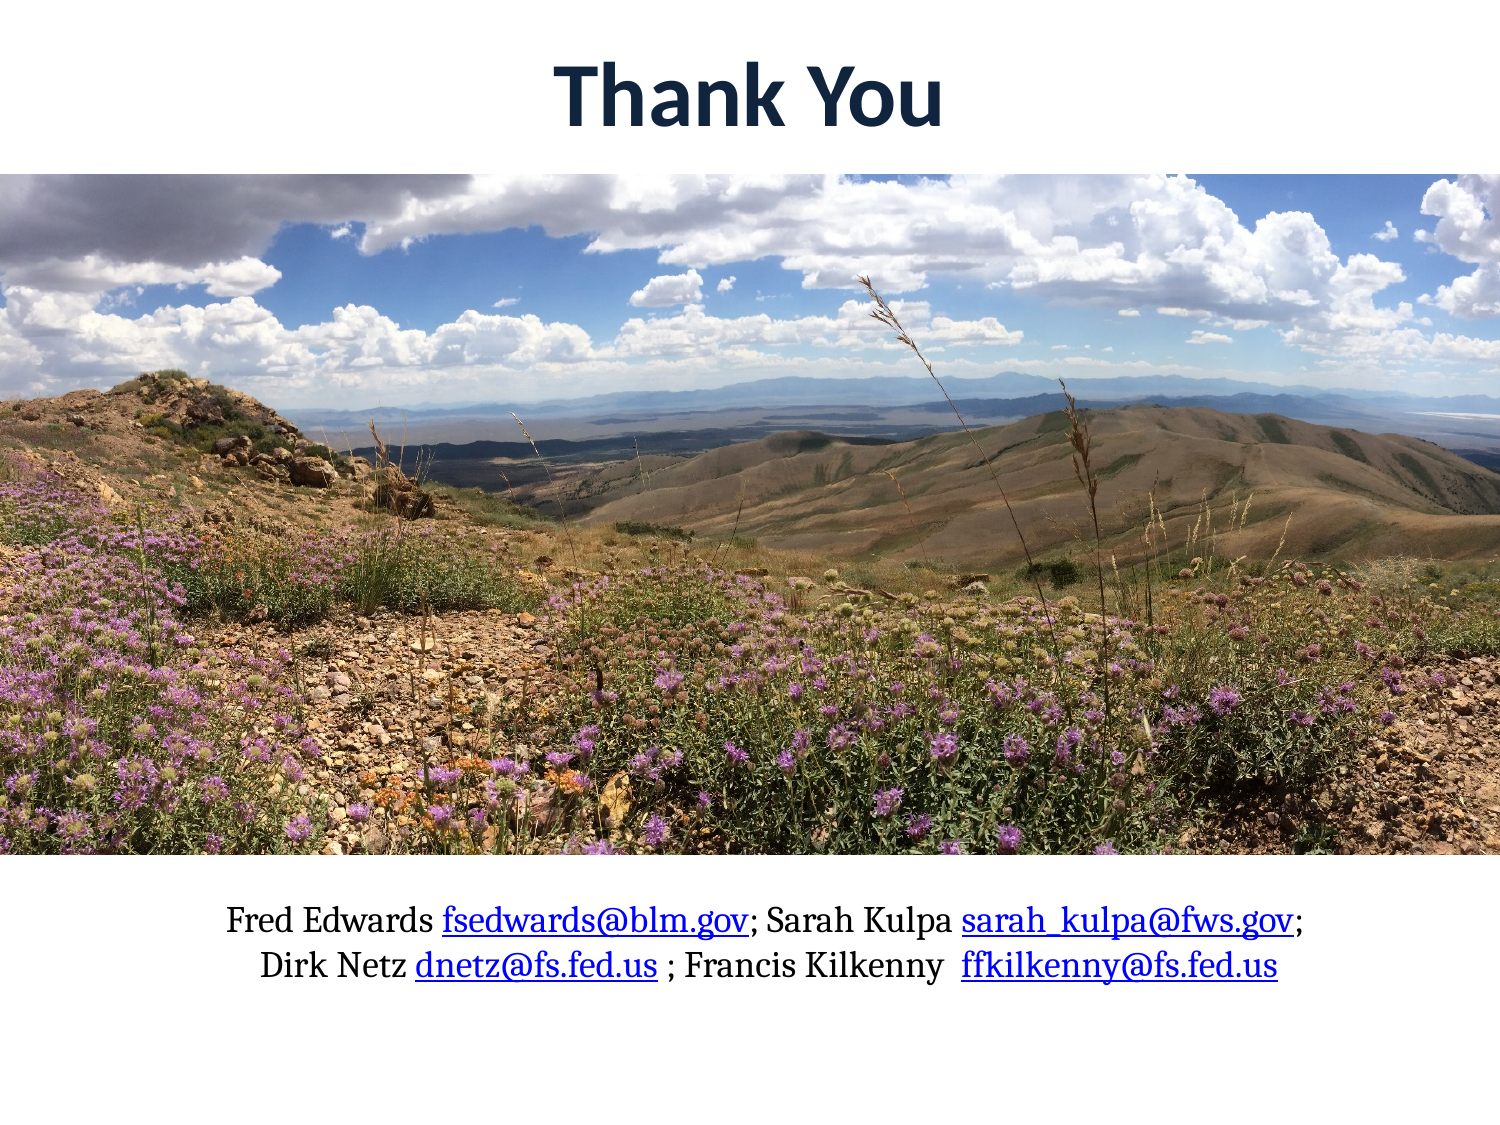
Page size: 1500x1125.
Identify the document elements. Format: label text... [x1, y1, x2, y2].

title Thank You [0, 0, 1500, 174]
picture [0, 174, 1500, 855]
text_box Fred Edwards fsedwards@blm.gov; Sarah Kulpa sarah_kulpa@fws.gov; Dirk Netz dnetz@fs.fed.us ; Francis Kilkenny ffkilkenny@fs.fed.us [119, 887, 1419, 1063]
